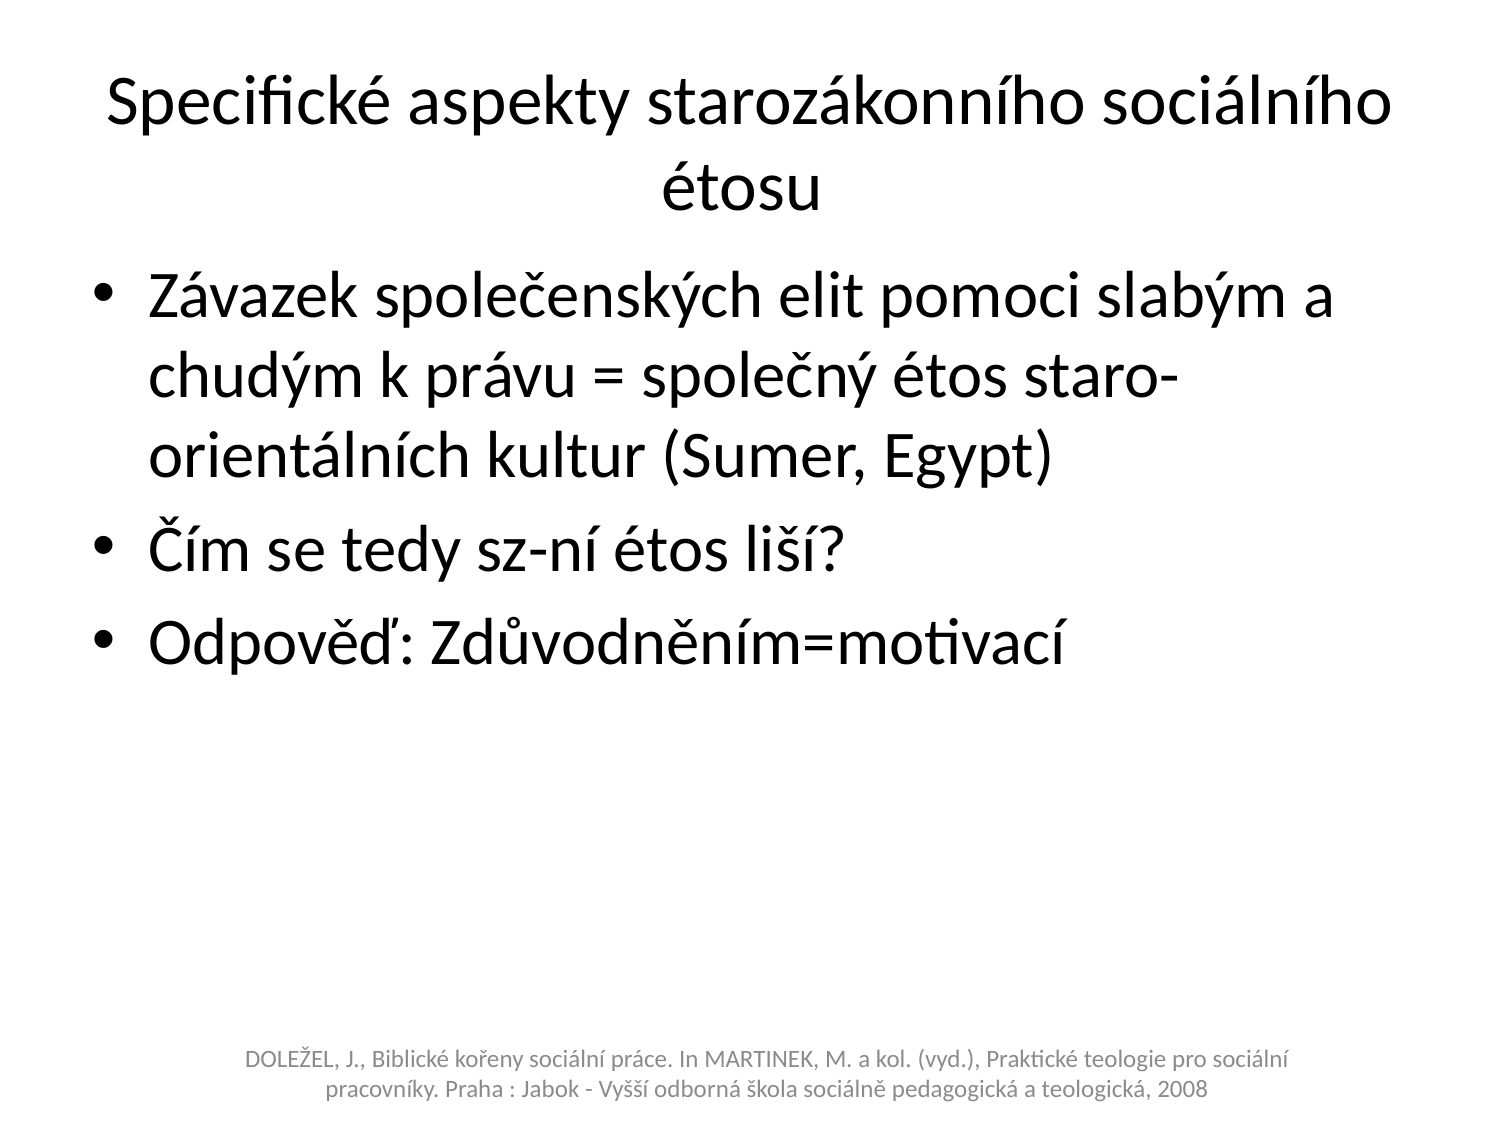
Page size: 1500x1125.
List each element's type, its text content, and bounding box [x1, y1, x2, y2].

list Závazek společenských elit pomoci slabým a chudým k právu = společný étos staro-orientálních kultur (Sumer, Egypt) Čím se tedy sz-ní étos liší? Odpověď: Zdůvodněním=motivací [76, 243, 1427, 1016]
title Specifické aspekty starozákonního sociálního étosu [75, 45, 1425, 233]
footer Doležel, J., Biblické kořeny sociální práce. In MARTINEK, M. a kol. (vyd.), Praktické teologie pro sociální pracovníky. Praha : Jabok - Vyšší odborná škola sociálně pedagogická a teologická, 2008 [171, 1042, 1365, 1103]
